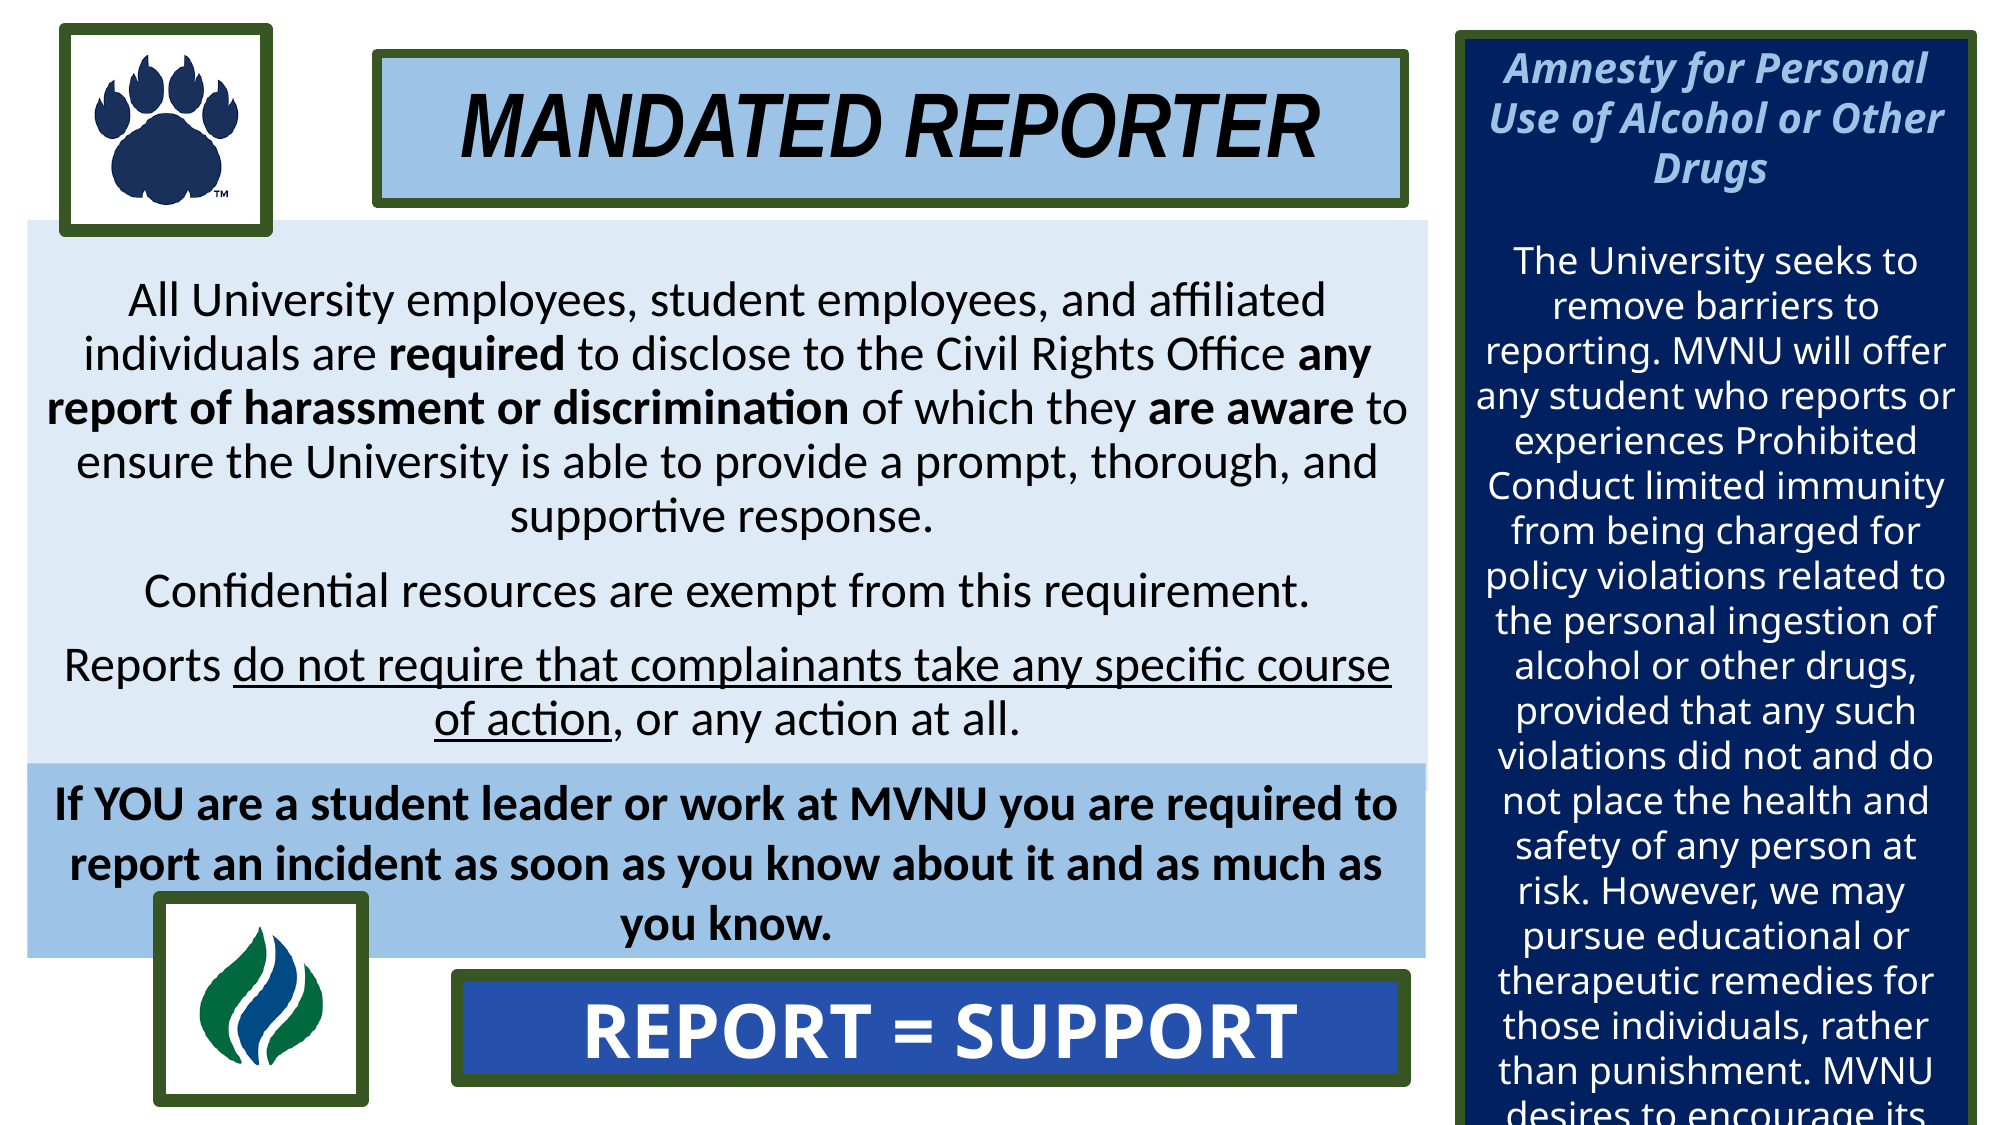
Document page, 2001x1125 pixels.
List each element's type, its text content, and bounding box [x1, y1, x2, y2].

picture [71, 35, 261, 225]
list All University employees, student employees, and affiliated individuals are required to disclose to the Civil Rights Office any report of harassment or discrimination of which they are aware to ensure the University is able to provide a prompt, thorough, and supportive response. Confidential resources are exempt from this requirement. Reports do not require that complainants take any specific course of action, or any action at all. [27, 219, 1428, 791]
text_box Amnesty for Personal Use of Alcohol or Other Drugs The University seeks to remove barriers to reporting. MVNU will offer any student who reports or experiences Prohibited Conduct limited immunity from being charged for policy violations related to the personal ingestion of alcohol or other drugs, provided that any such violations did not and do not place the health and safety of any person at risk. However, we may pursue educational or therapeutic remedies for those individuals, rather than punishment. MVNU desires to encourage its community members to offer help to others in need. [1459, 34, 1973, 1125]
title MANDATED REPORTER [377, 53, 1405, 203]
picture [165, 903, 357, 1095]
text_box If YOU are a student leader or work at MVNU you are required to report an incident as soon as you know about it and as much as you know. [27, 763, 1426, 958]
text_box REPORT = SUPPORT [456, 975, 1405, 1081]
